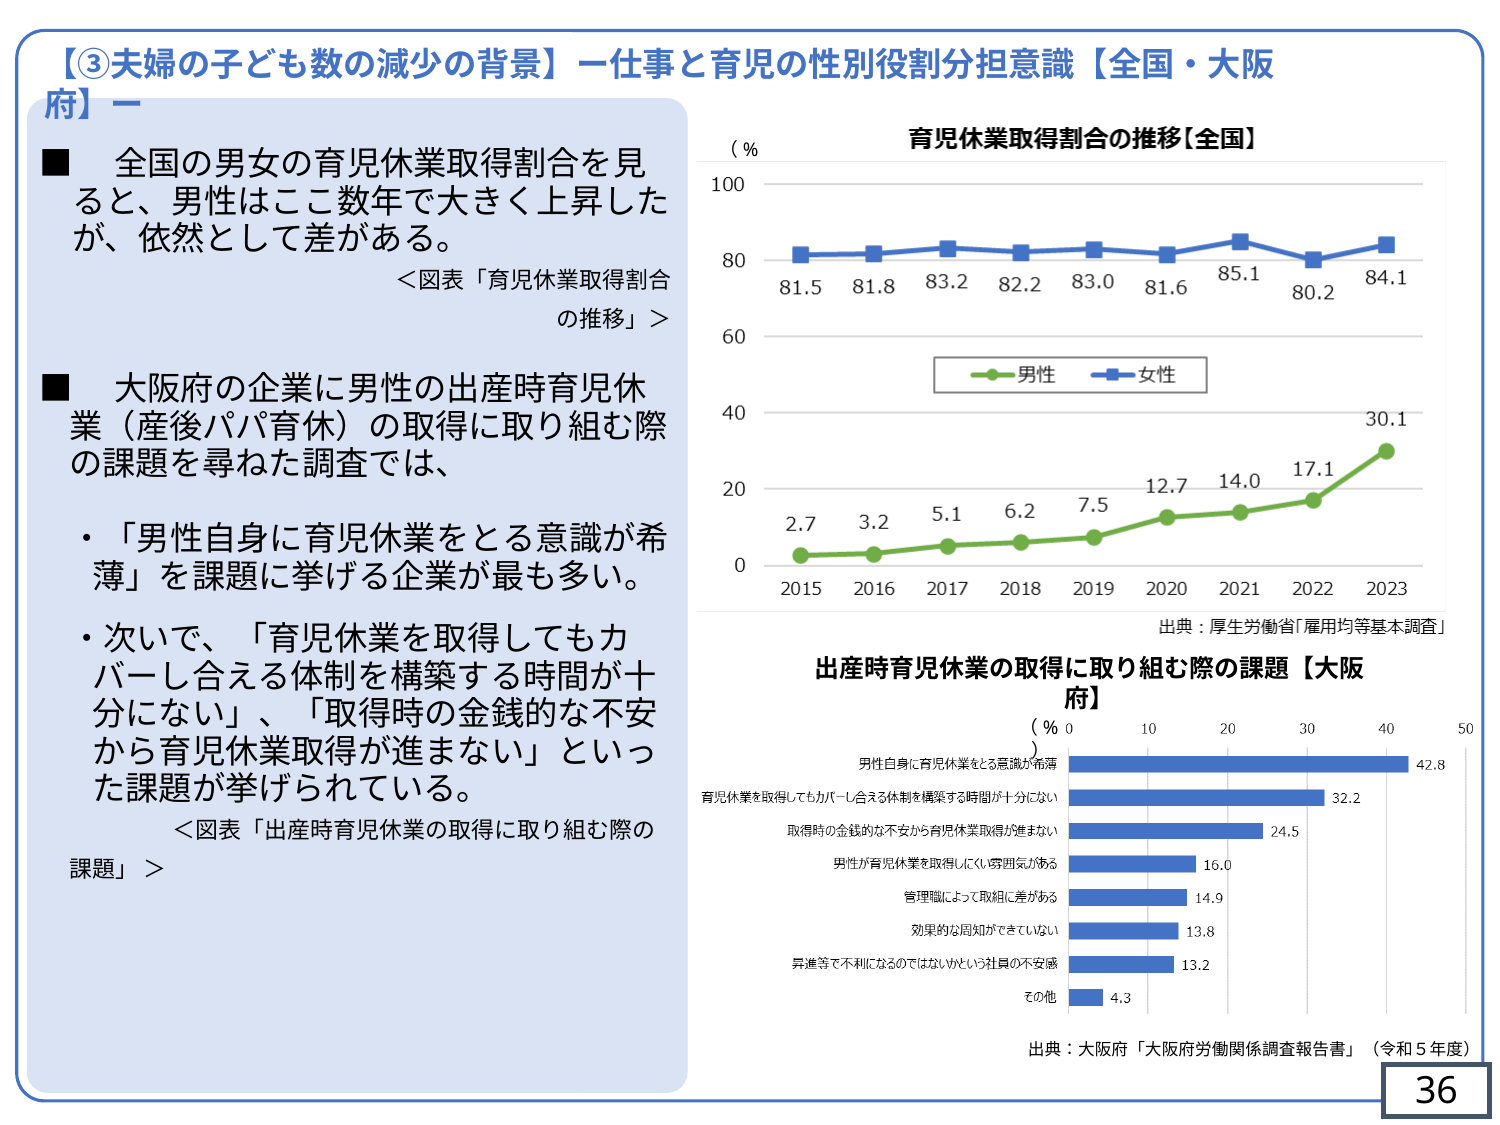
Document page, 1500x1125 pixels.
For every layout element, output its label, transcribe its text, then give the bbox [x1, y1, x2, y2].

text_box 出典：大阪府「大阪府労働関係調査報告書」（令和５年度） [1008, 1031, 1500, 1067]
text_box [15, 29, 1484, 1102]
text_box 出産時育児休業の取得に取り組む際の課題【大阪府】 [805, 659, 1374, 705]
picture [697, 711, 1479, 1030]
text_box 35 [1382, 1067, 1491, 1118]
picture [697, 112, 1460, 647]
